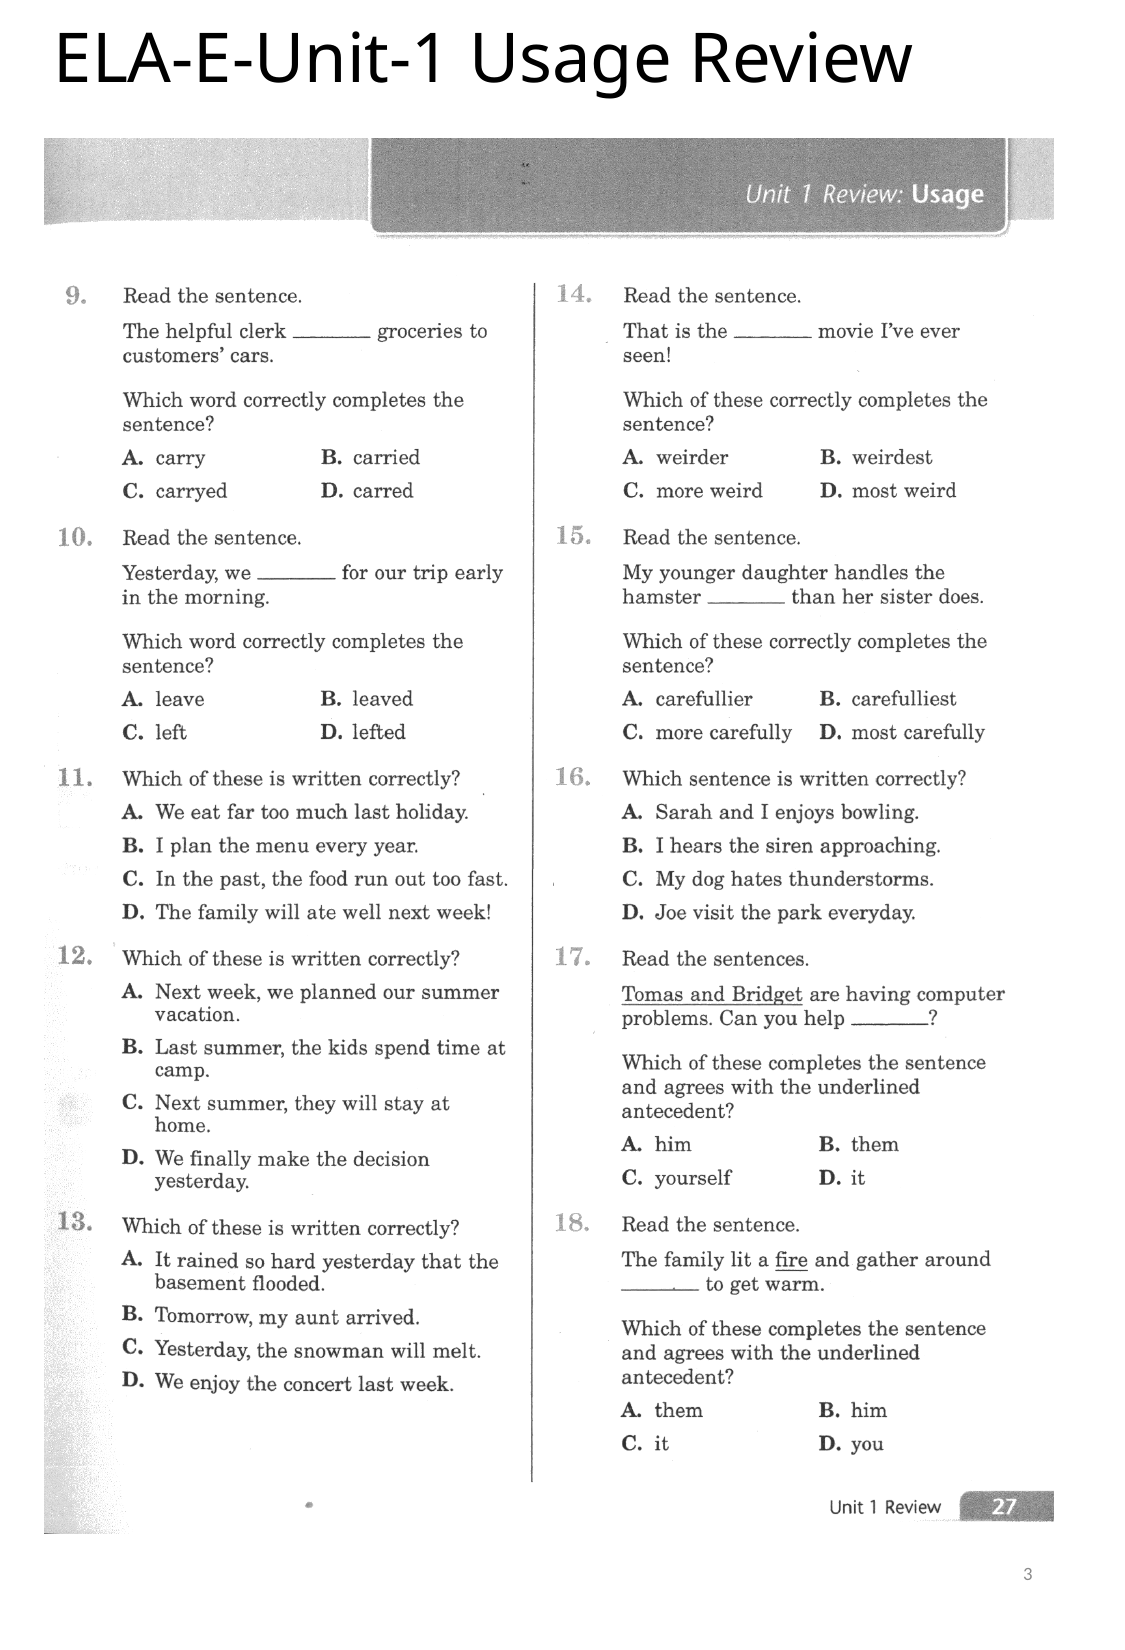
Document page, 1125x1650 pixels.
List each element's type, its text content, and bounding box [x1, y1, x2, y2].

title ELA-E-Unit-1 Usage Review [38, 0, 1087, 121]
slide_number 3 [794, 1534, 1048, 1618]
picture [44, 138, 1054, 1534]
